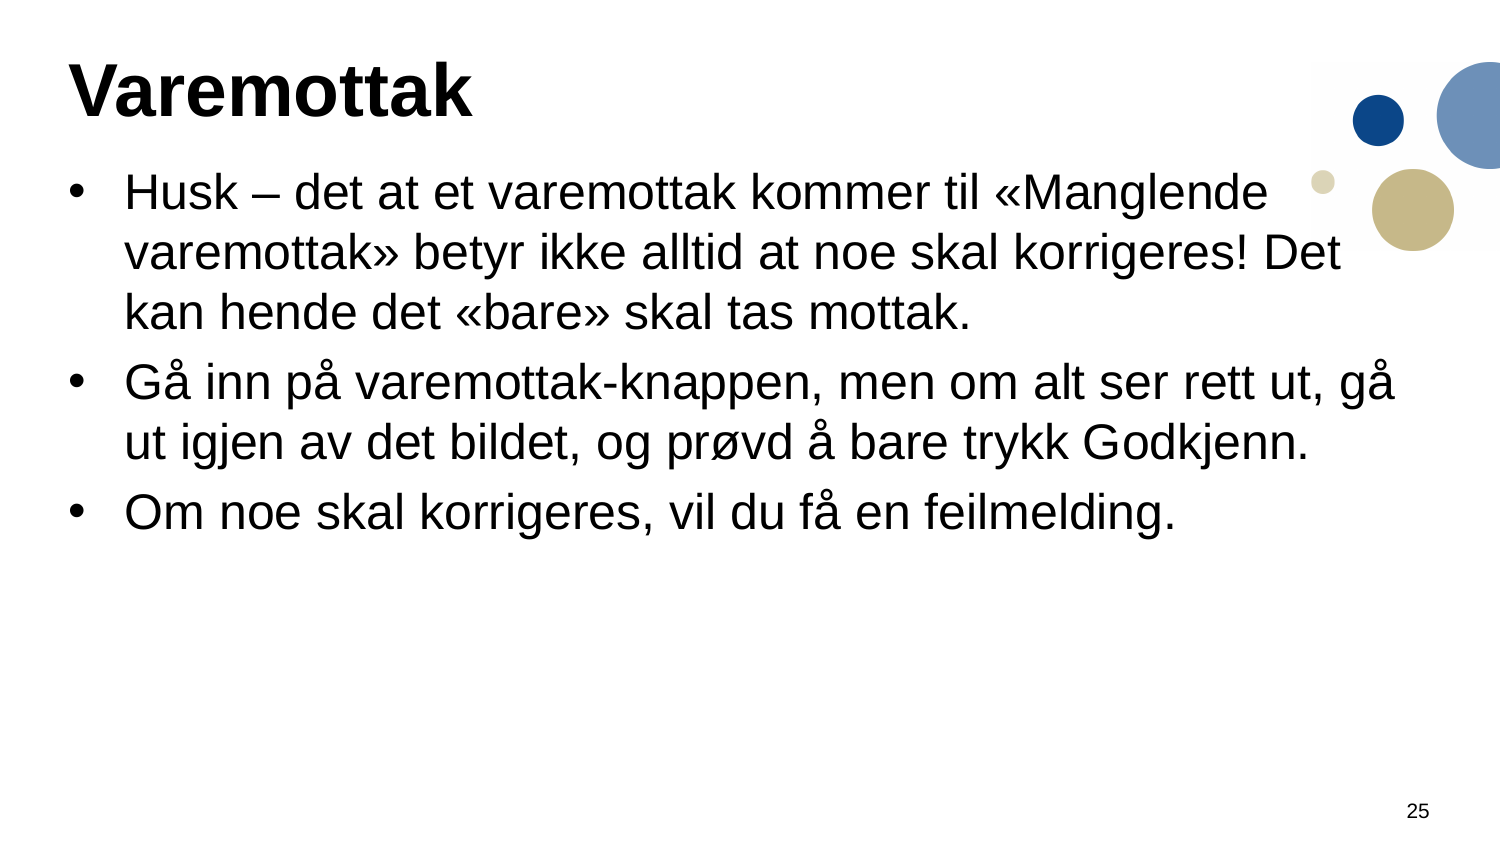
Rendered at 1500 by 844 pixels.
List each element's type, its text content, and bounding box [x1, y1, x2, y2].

title Varemottak [53, 33, 1429, 140]
picture [1311, 62, 1500, 251]
list Husk – det at et varemottak kommer til «Manglende varemottak» betyr ikke alltid at noe skal korrigeres! Det kan hende det «bare» skal tas mottak. Gå inn på varemottak-knappen, men om alt ser rett ut, gå ut igjen av det bildet, og prøvd å bare trykk Godkjenn. Om noe skal korrigeres, vil du få en feilmelding. [53, 152, 1429, 754]
